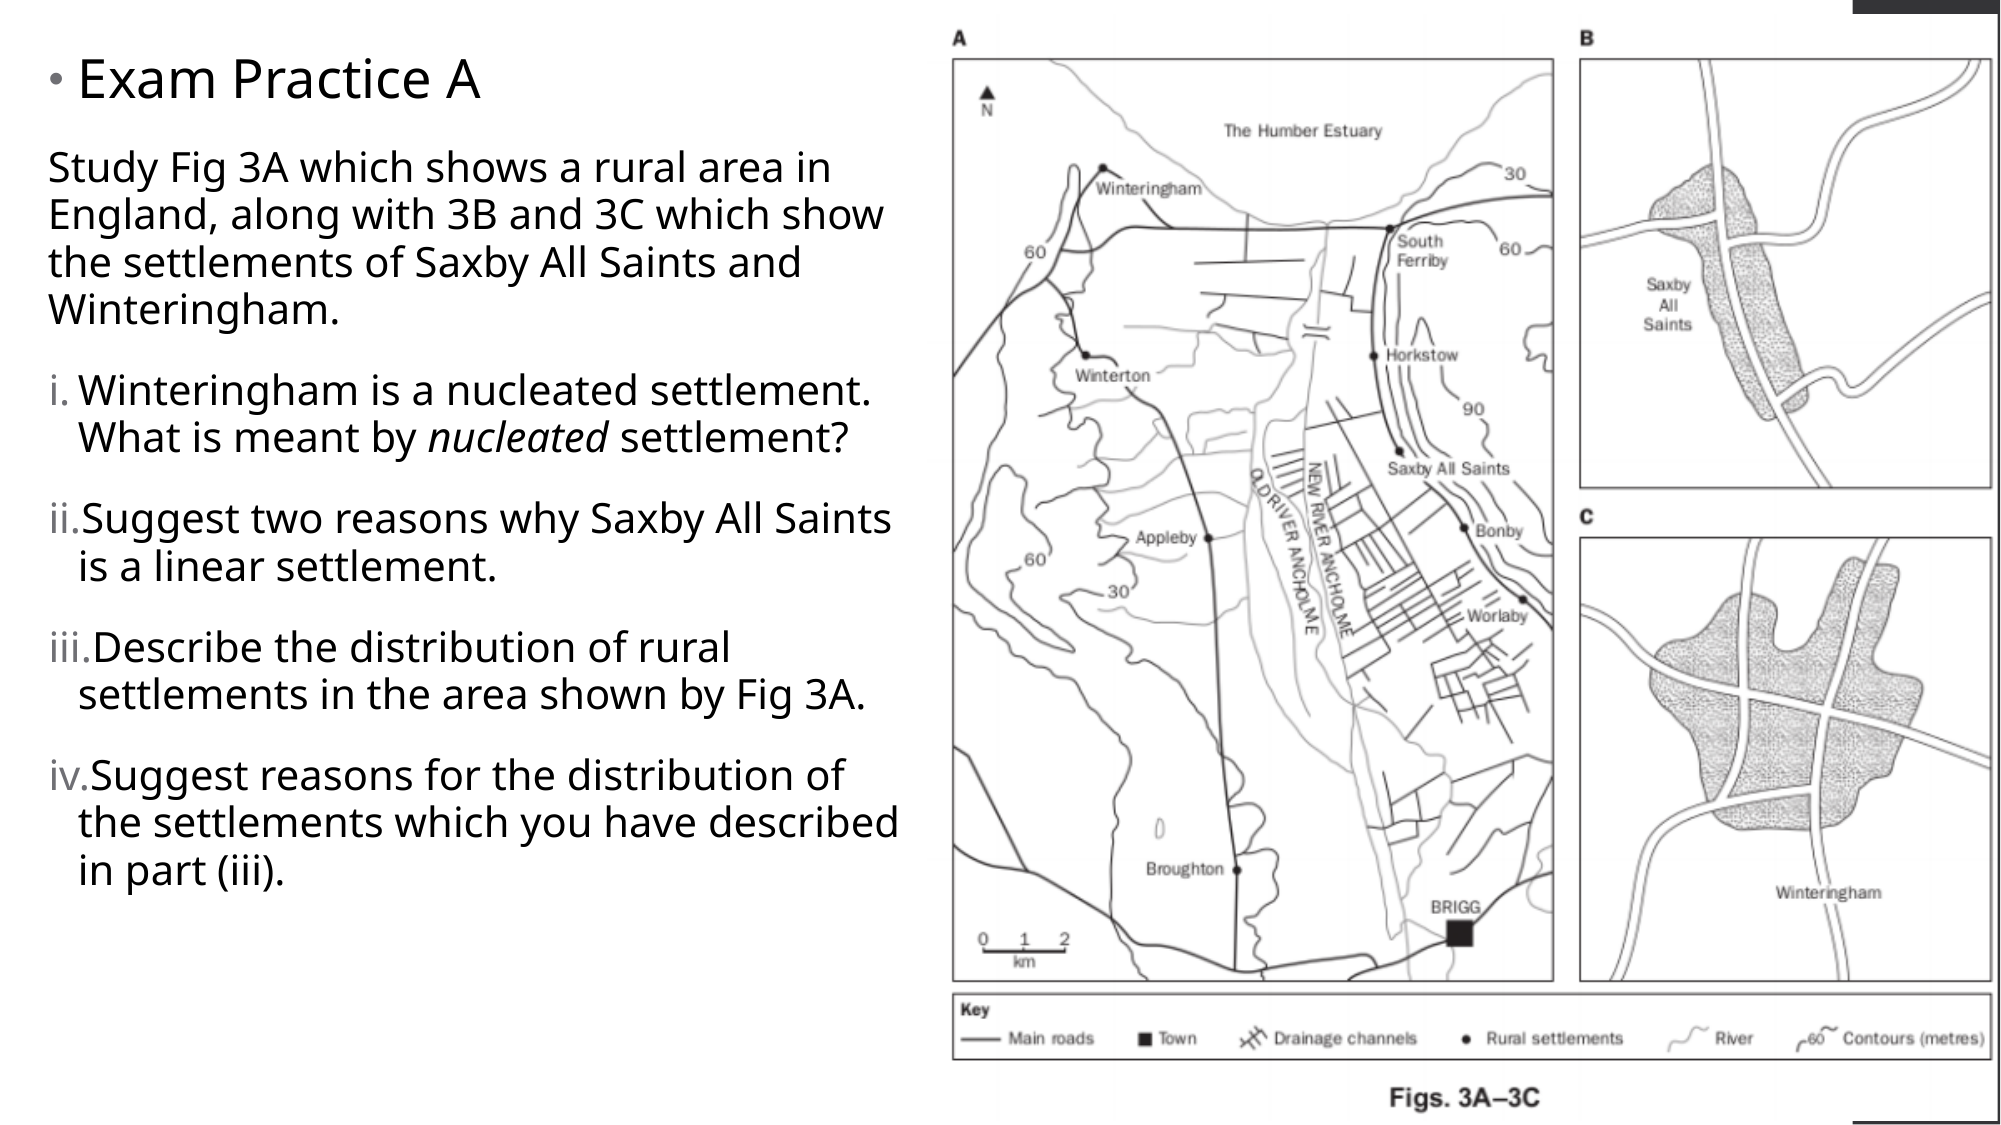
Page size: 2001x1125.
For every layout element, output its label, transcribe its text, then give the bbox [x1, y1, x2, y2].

text_box [138, 344, 663, 969]
text_box Exam Practice A Study Fig 3A which shows a rural area in England, along with 3B and 3C which show the settlements of Saxby All Saints and Winteringham. Winteringham is a nucleated settlement. What is meant by nucleated settlement? Suggest two reasons why Saxby All Saints is a linear settlement. Describe the distribution of rural settlements in the area shown by Fig 3A. Suggest reasons for the distribution of the settlements which you have described in part (iii). [33, 41, 922, 1002]
picture [927, 14, 1998, 1121]
